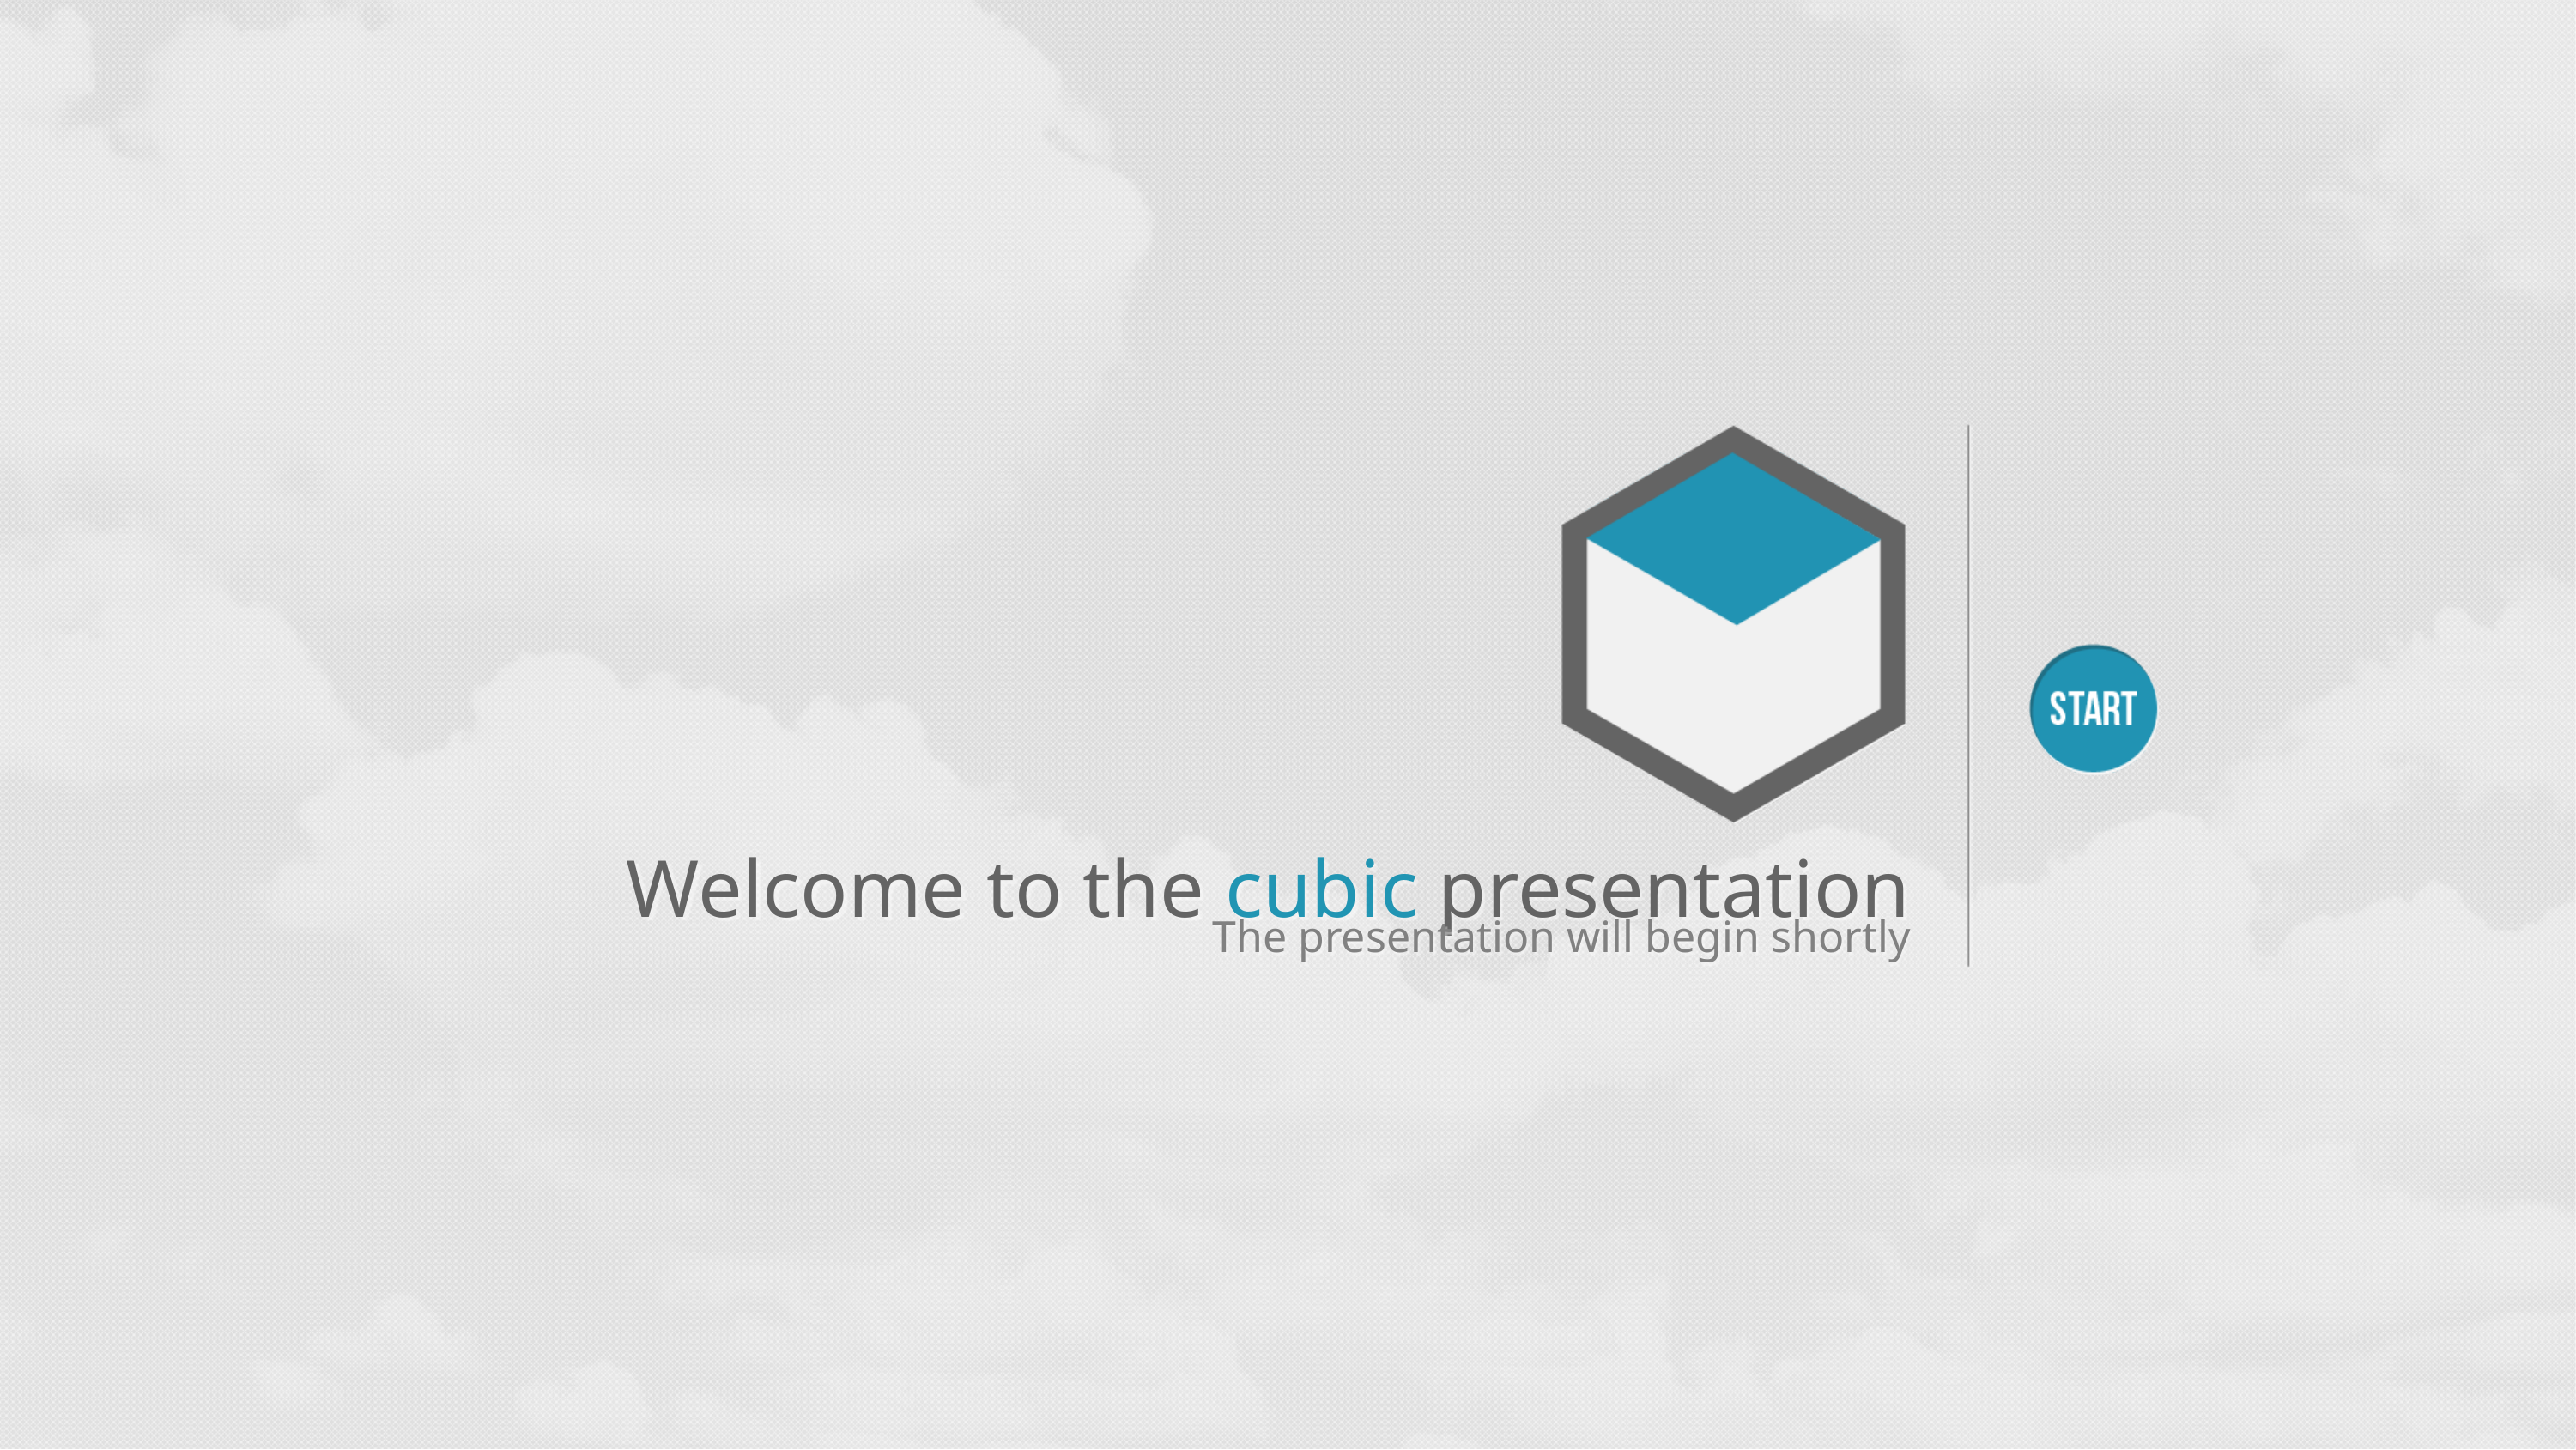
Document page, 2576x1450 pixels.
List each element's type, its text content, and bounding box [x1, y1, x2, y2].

list Welcome to the cubic presentation [567, 826, 1937, 896]
picture [0, 0, 2576, 1449]
list The presentation will begin shortly [567, 896, 1937, 948]
